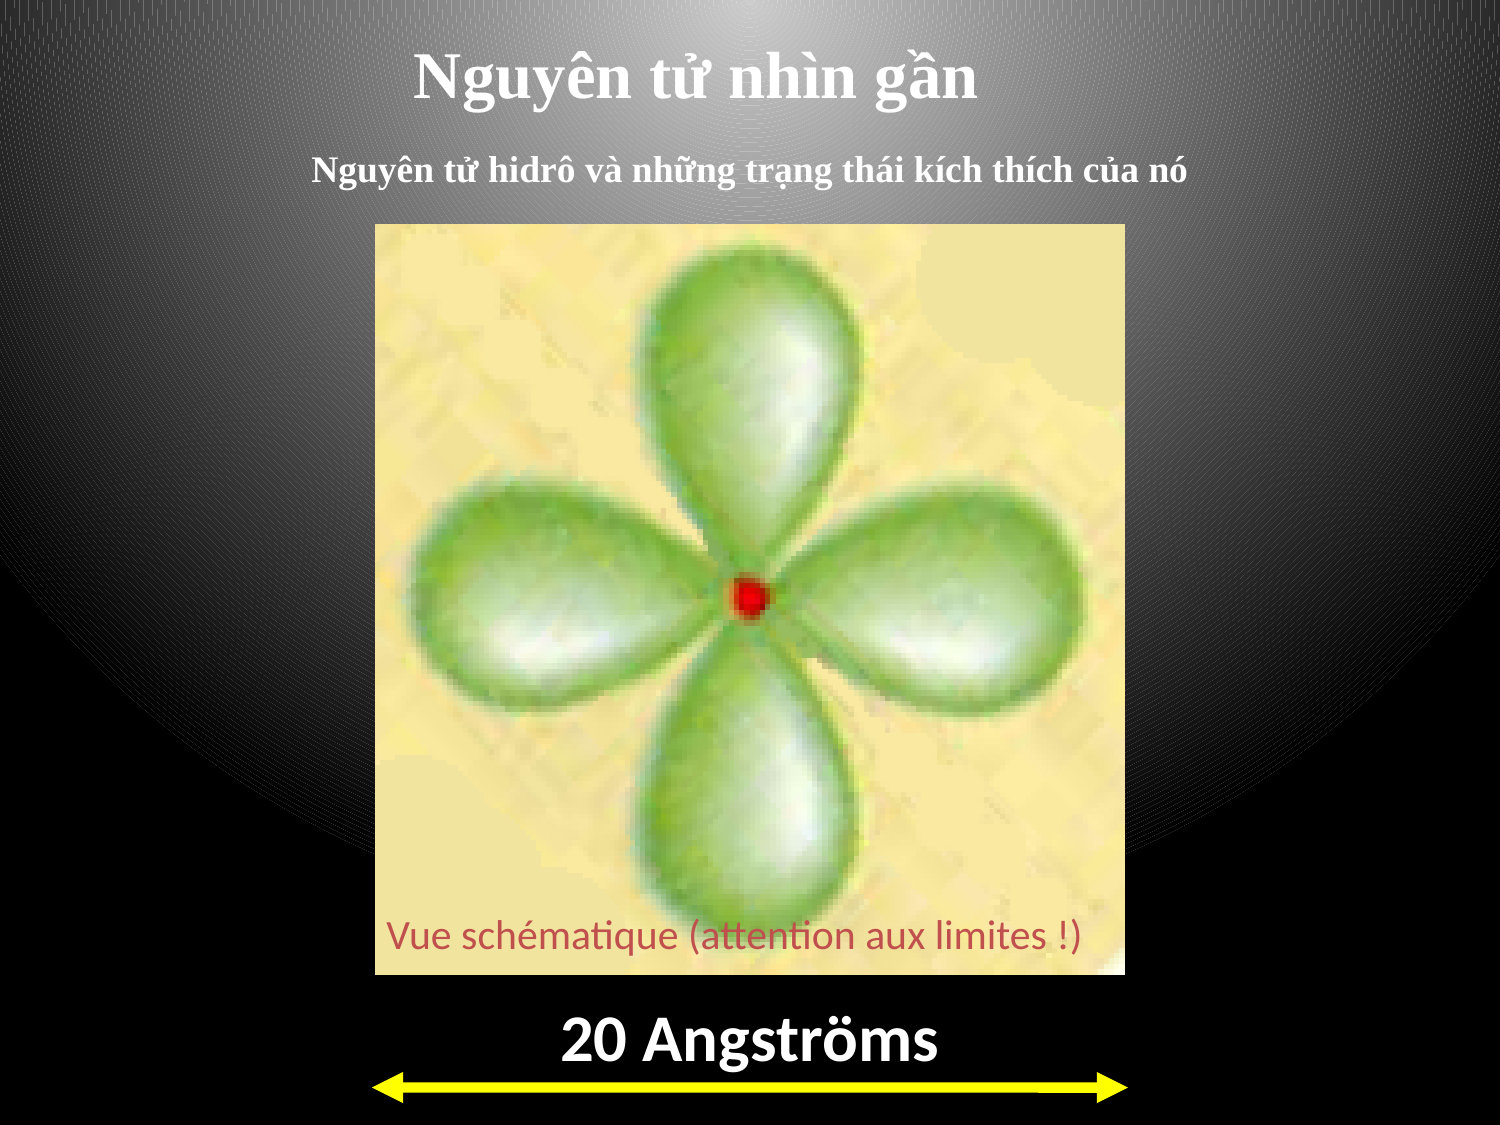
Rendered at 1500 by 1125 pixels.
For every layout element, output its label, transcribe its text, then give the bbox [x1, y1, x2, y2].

text_box Nguyên tử nhìn gần [349, 24, 1043, 120]
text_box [374, 224, 1126, 976]
text_box Nguyên tử hidrô và những trạng thái kích thích của nó [118, 137, 1382, 198]
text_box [371, 987, 1129, 1088]
